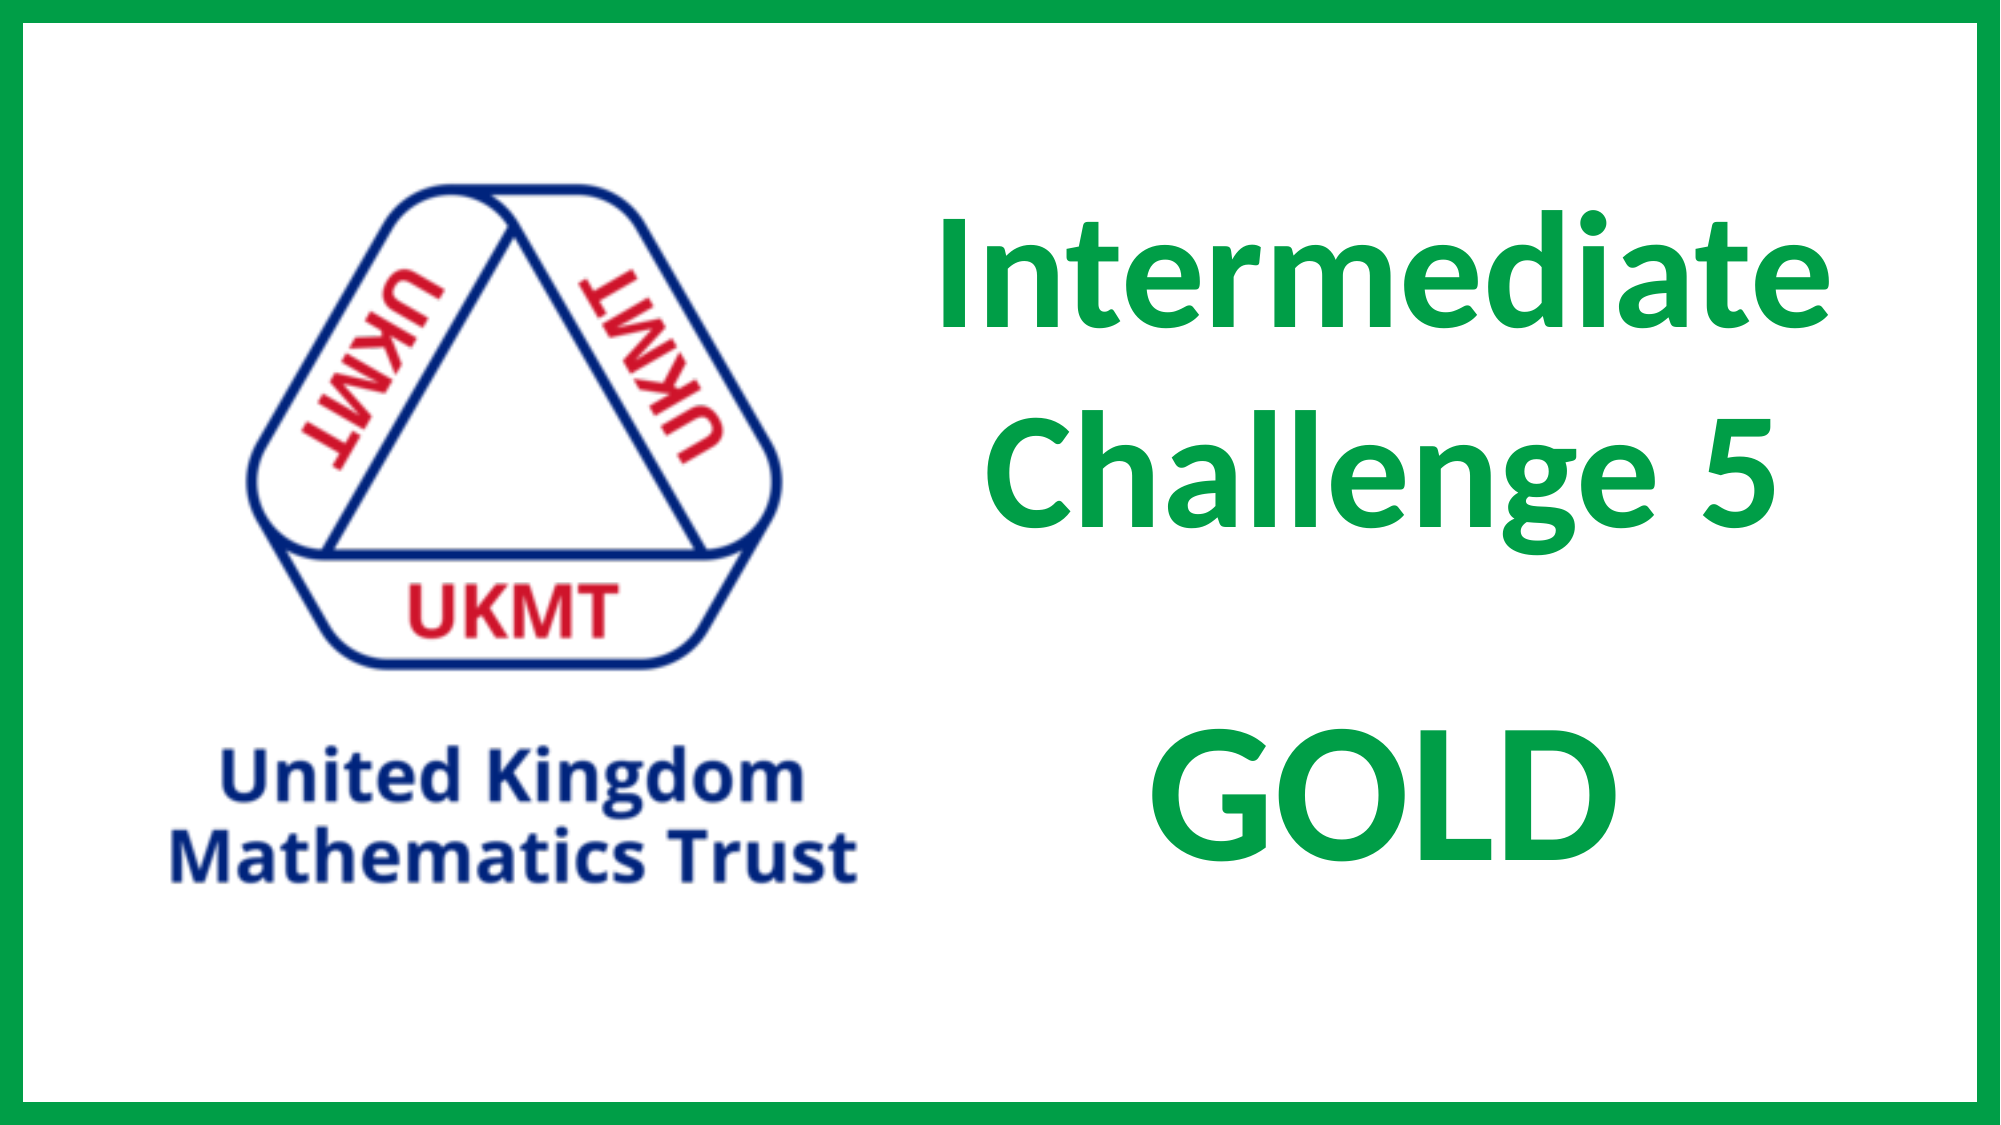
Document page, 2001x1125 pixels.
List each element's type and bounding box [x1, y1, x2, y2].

text_box [10, 10, 1989, 1115]
picture [116, 129, 914, 940]
